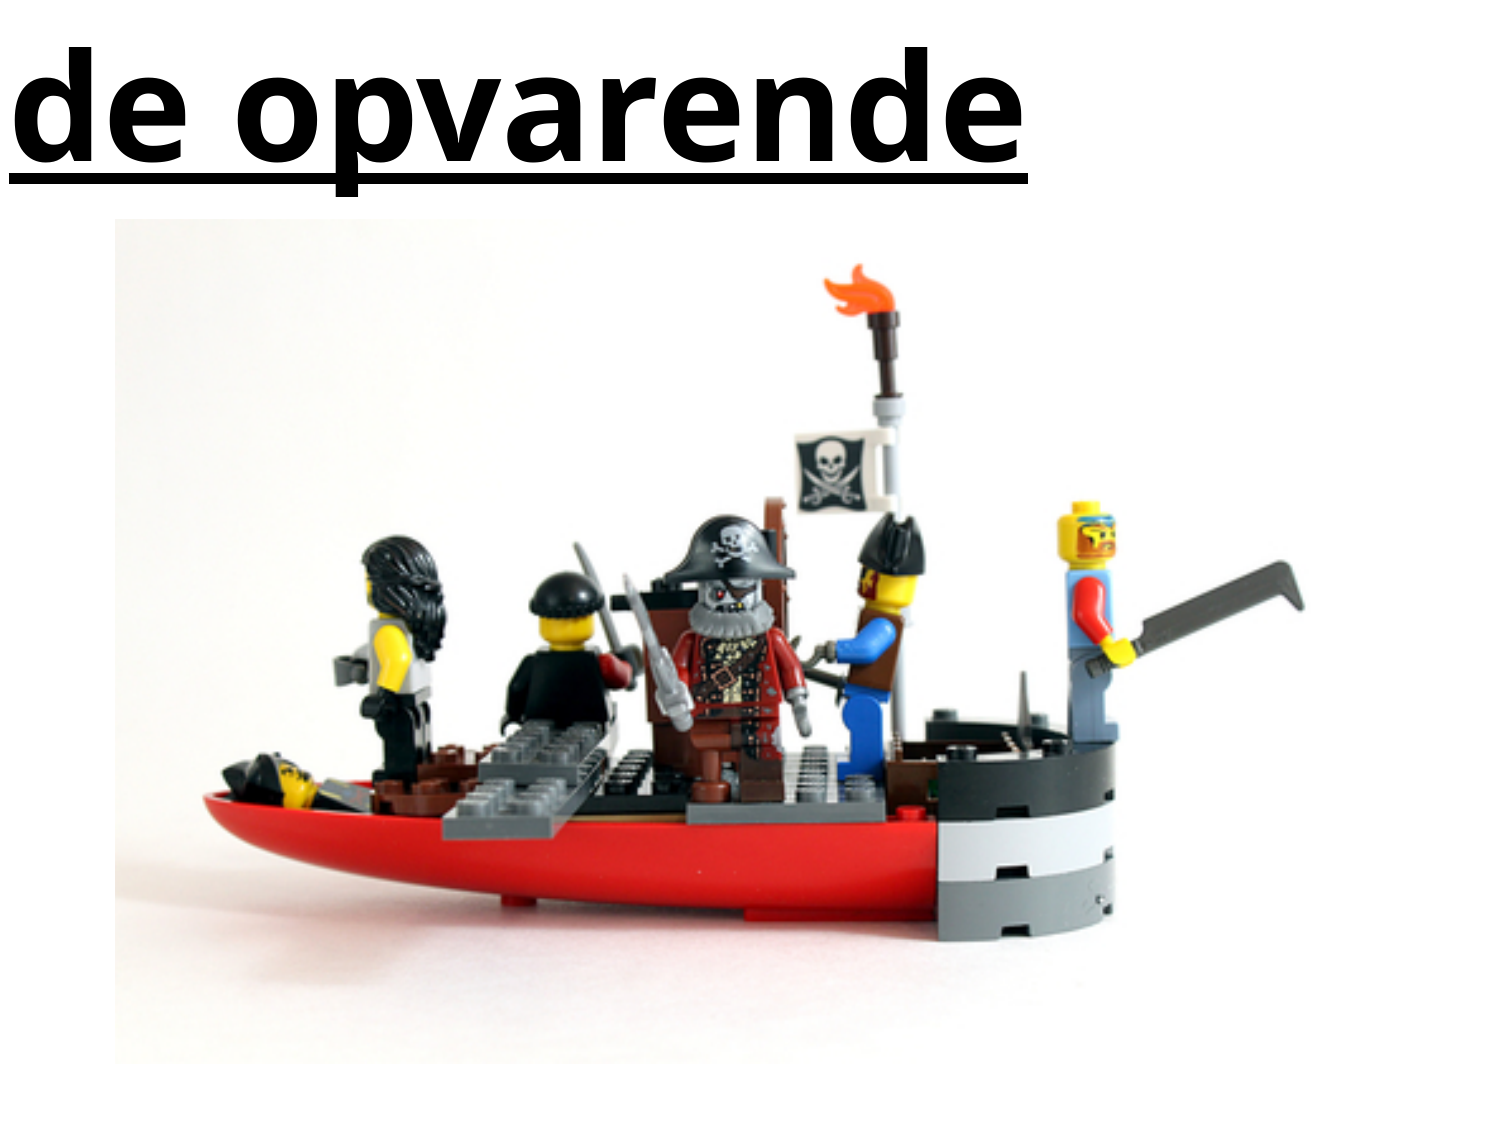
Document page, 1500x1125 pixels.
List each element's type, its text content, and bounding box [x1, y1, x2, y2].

text_box de opvarende [0, 4, 1500, 199]
picture [115, 219, 1379, 1064]
